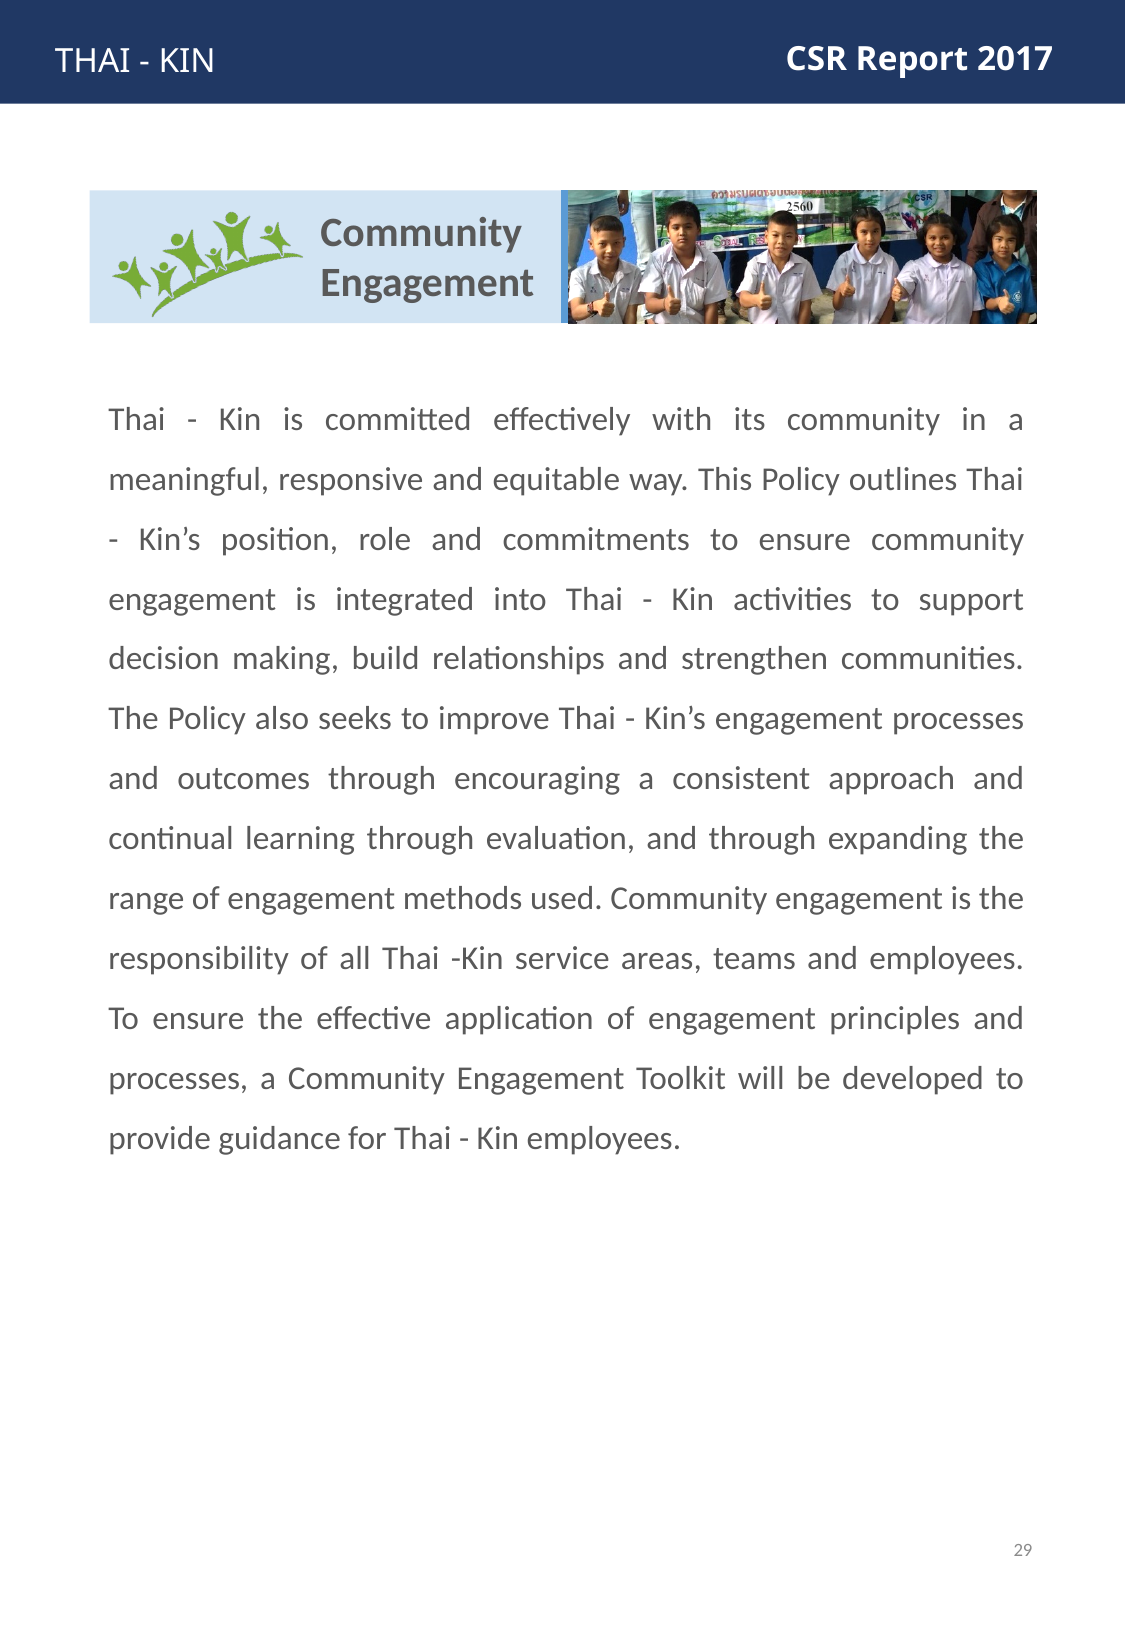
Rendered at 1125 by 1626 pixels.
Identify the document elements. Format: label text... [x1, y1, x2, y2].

picture [94, 162, 305, 358]
text_box THAI - KIN [40, 31, 370, 87]
text_box CSR Report 2017 [770, 29, 1125, 85]
slide_number 29 [794, 1506, 1048, 1593]
text_box [297, 296, 564, 324]
text_box Community Engagement [305, 197, 561, 313]
text_box Thai - Kin is committed effectively with its community in a meaningful, responsive and equitable way. This Policy outlines Thai - Kin’s position, role and commitments to ensure community engagement is integrated into Thai - Kin activities to support decision making, build relationships and strengthen communities. The Policy also seeks to improve Thai - Kin’s engagement processes and outcomes through encouraging a consistent approach and continual learning through evaluation, and through expanding the range of engagement methods used. Community engagement is the responsibility of all Thai -Kin service areas, teams and employees. To ensure the effective application of engagement principles and processes, a Community Engagement Toolkit will be developed to provide guidance for Thai - Kin employees. [93, 369, 1041, 1164]
text_box [277, 189, 1037, 258]
text_box [0, 0, 1125, 105]
picture [568, 190, 1037, 324]
text_box [89, 189, 194, 324]
